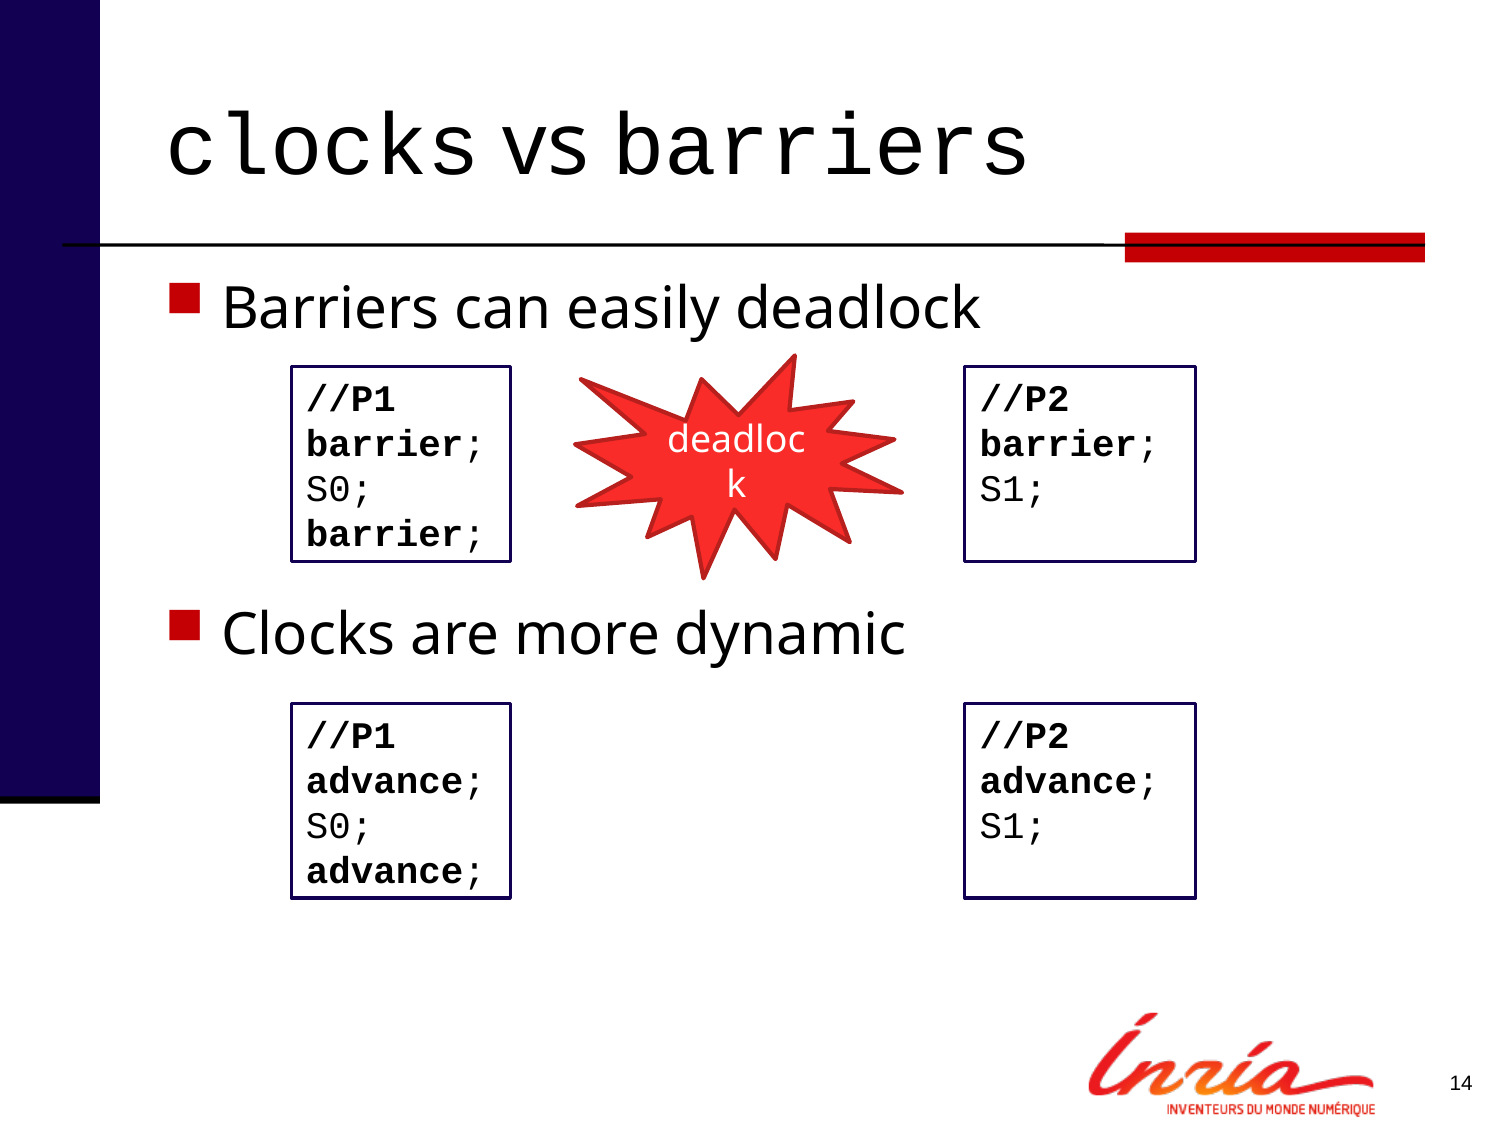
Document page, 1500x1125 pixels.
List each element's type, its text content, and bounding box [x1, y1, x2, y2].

text_box //P2 advance; S1; [964, 703, 1196, 898]
picture [1073, 1006, 1391, 1125]
text_box //P1 advance; S0; advance; [291, 703, 511, 898]
title clocks vs barriers [149, 45, 1426, 234]
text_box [290, 355, 1197, 579]
slide_number 14 [1174, 1062, 1488, 1101]
list Barriers can easily deadlock Clocks are more dynamic [149, 262, 1426, 1006]
